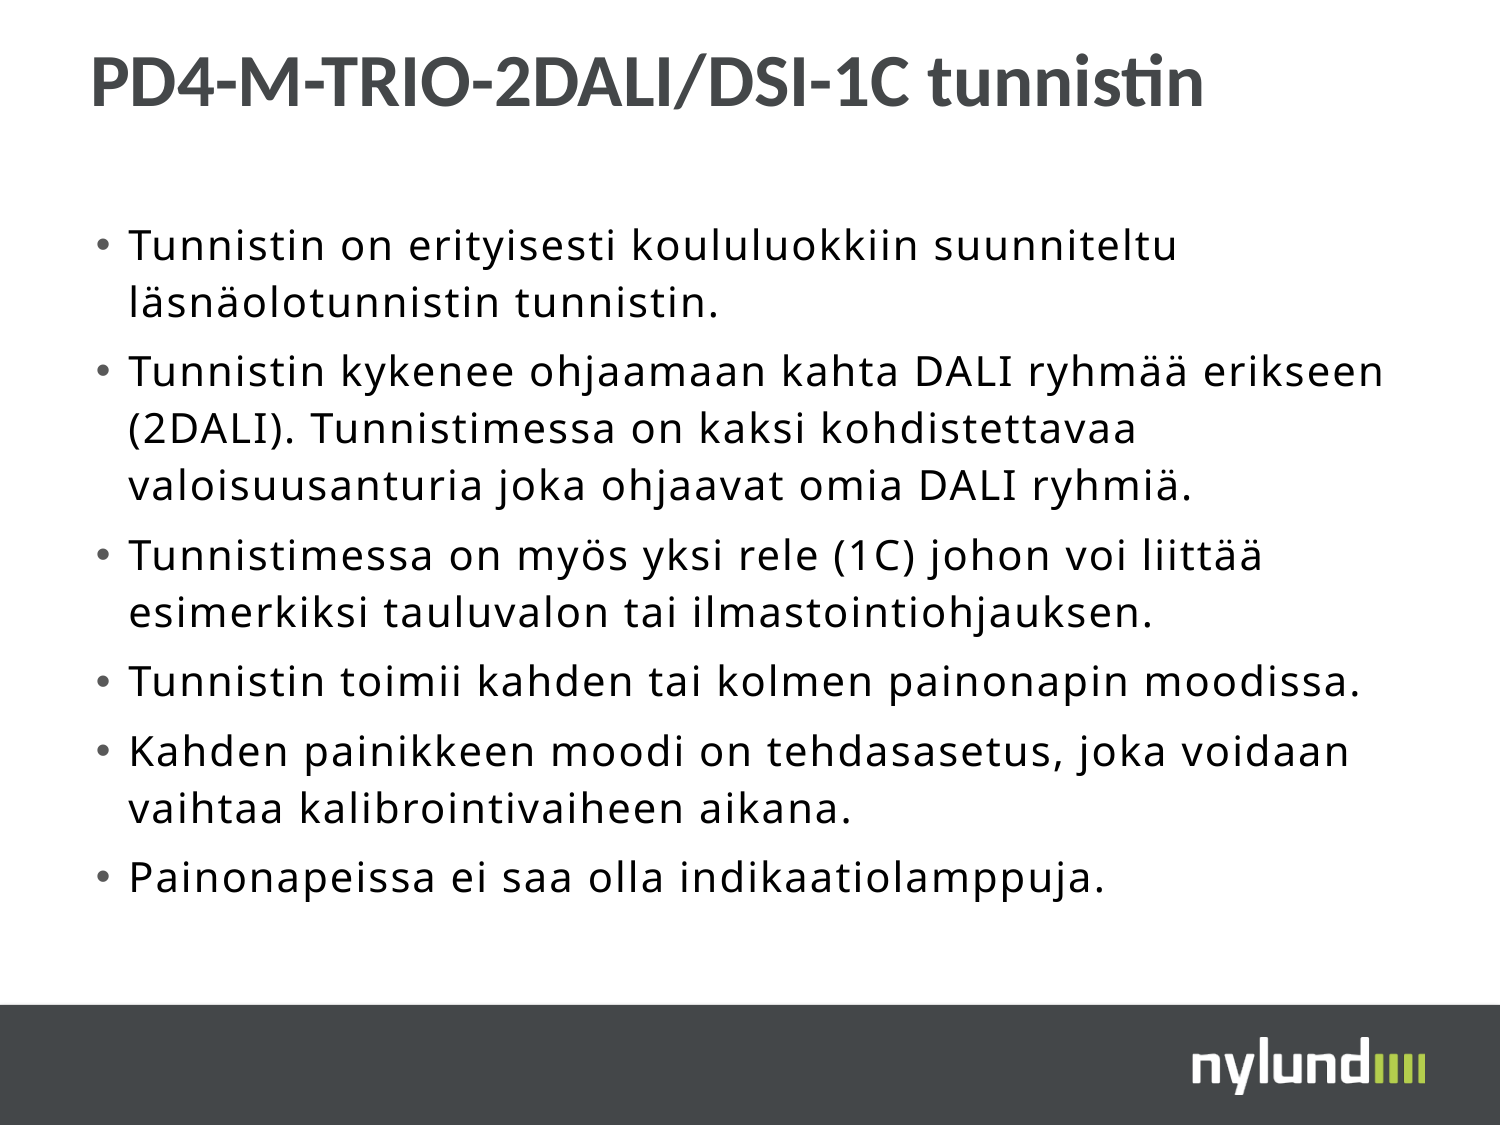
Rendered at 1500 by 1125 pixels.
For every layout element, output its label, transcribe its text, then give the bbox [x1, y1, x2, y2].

list Tunnistin on erityisesti koululuokkiin suunniteltu läsnäolotunnistin tunnistin. Tunnistin kykenee ohjaamaan kahta DALI ryhmää erikseen (2DALI). Tunnistimessa on kaksi kohdistettavaa valoisuusanturia joka ohjaavat omia DALI ryhmiä. Tunnistimessa on myös yksi rele (1C) johon voi liittää esimerkiksi tauluvalon tai ilmastointiohjauksen. Tunnistin toimii kahden tai kolmen painonapin moodissa. Kahden painikkeen moodi on tehdasasetus, joka voidaan vaihtaa kalibrointivaiheen aikana. Painonapeissa ei saa olla indikaatiolamppuja. [75, 208, 1424, 1012]
title PD4-M-TRIO-2DALI/DSI-1C tunnistin [75, 0, 1425, 173]
